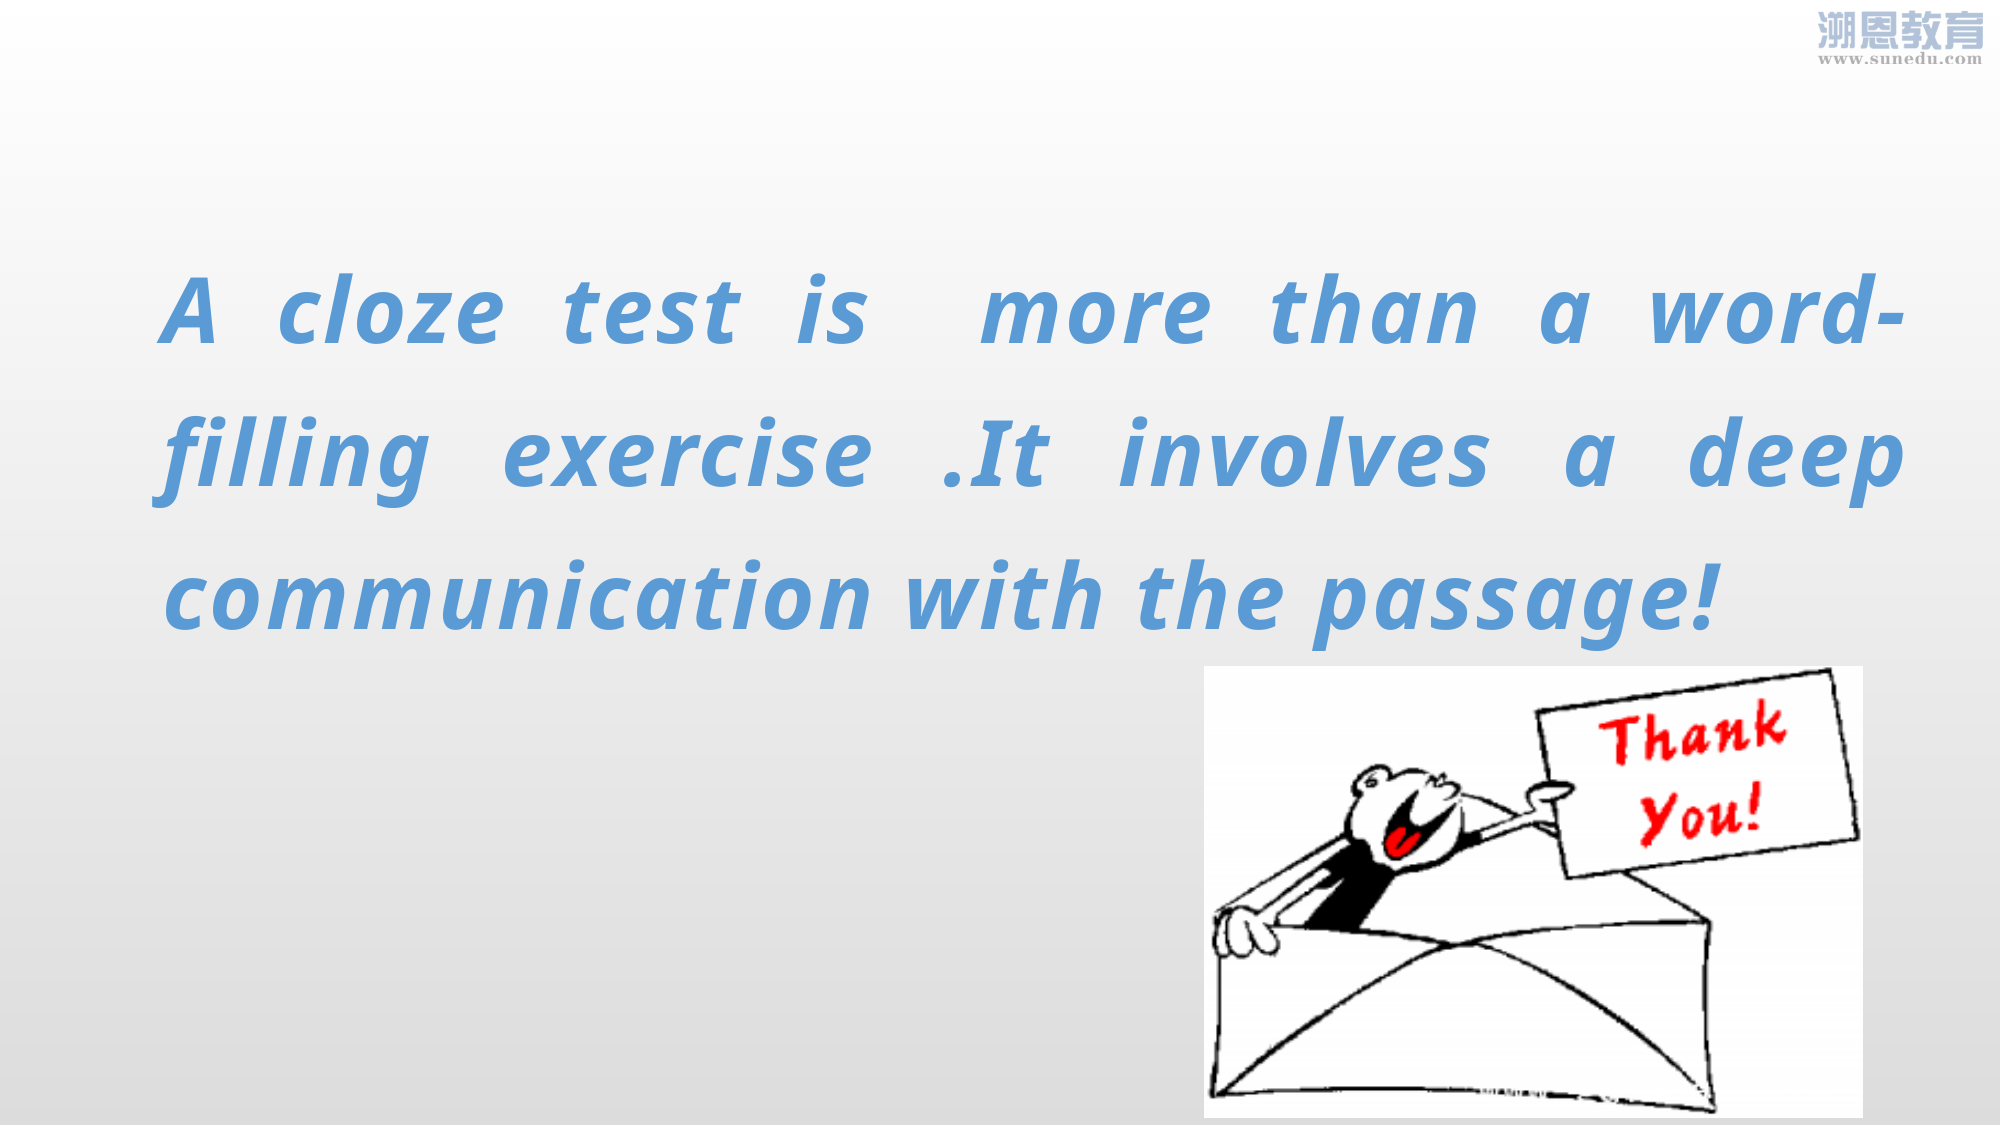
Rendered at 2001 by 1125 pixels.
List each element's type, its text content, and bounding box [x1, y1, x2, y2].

picture [1817, 10, 1983, 64]
picture [1168, 666, 1863, 1118]
list A cloze test is more than a word-filling exercise .It involves a deep communication with the passage! [146, 54, 1927, 882]
